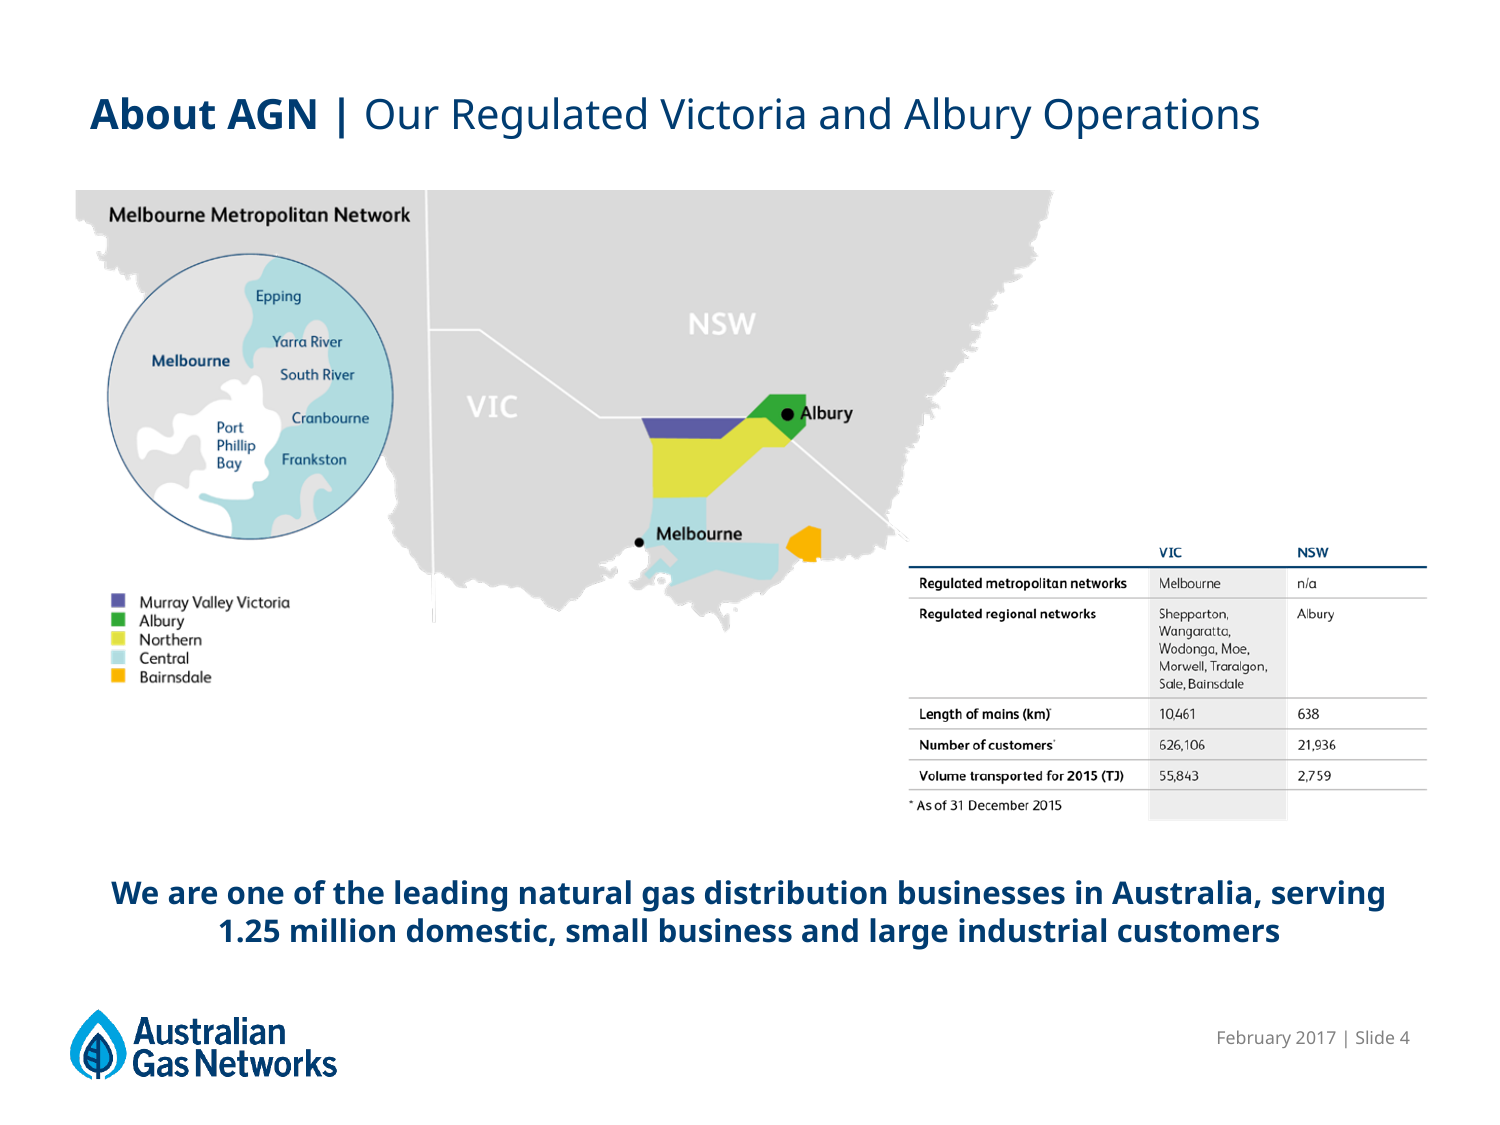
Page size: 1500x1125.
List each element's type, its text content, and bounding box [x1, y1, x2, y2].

title About AGN | Our Regulated Victoria and Albury Operations [75, 45, 1425, 182]
text_box We are one of the leading natural gas distribution businesses in Australia, serving 1.25 million domestic, small business and large industrial customers [74, 866, 1425, 956]
footer February 2017 | Slide 4 [950, 1019, 1425, 1080]
picture [74, 189, 1438, 828]
picture [49, 988, 357, 1106]
